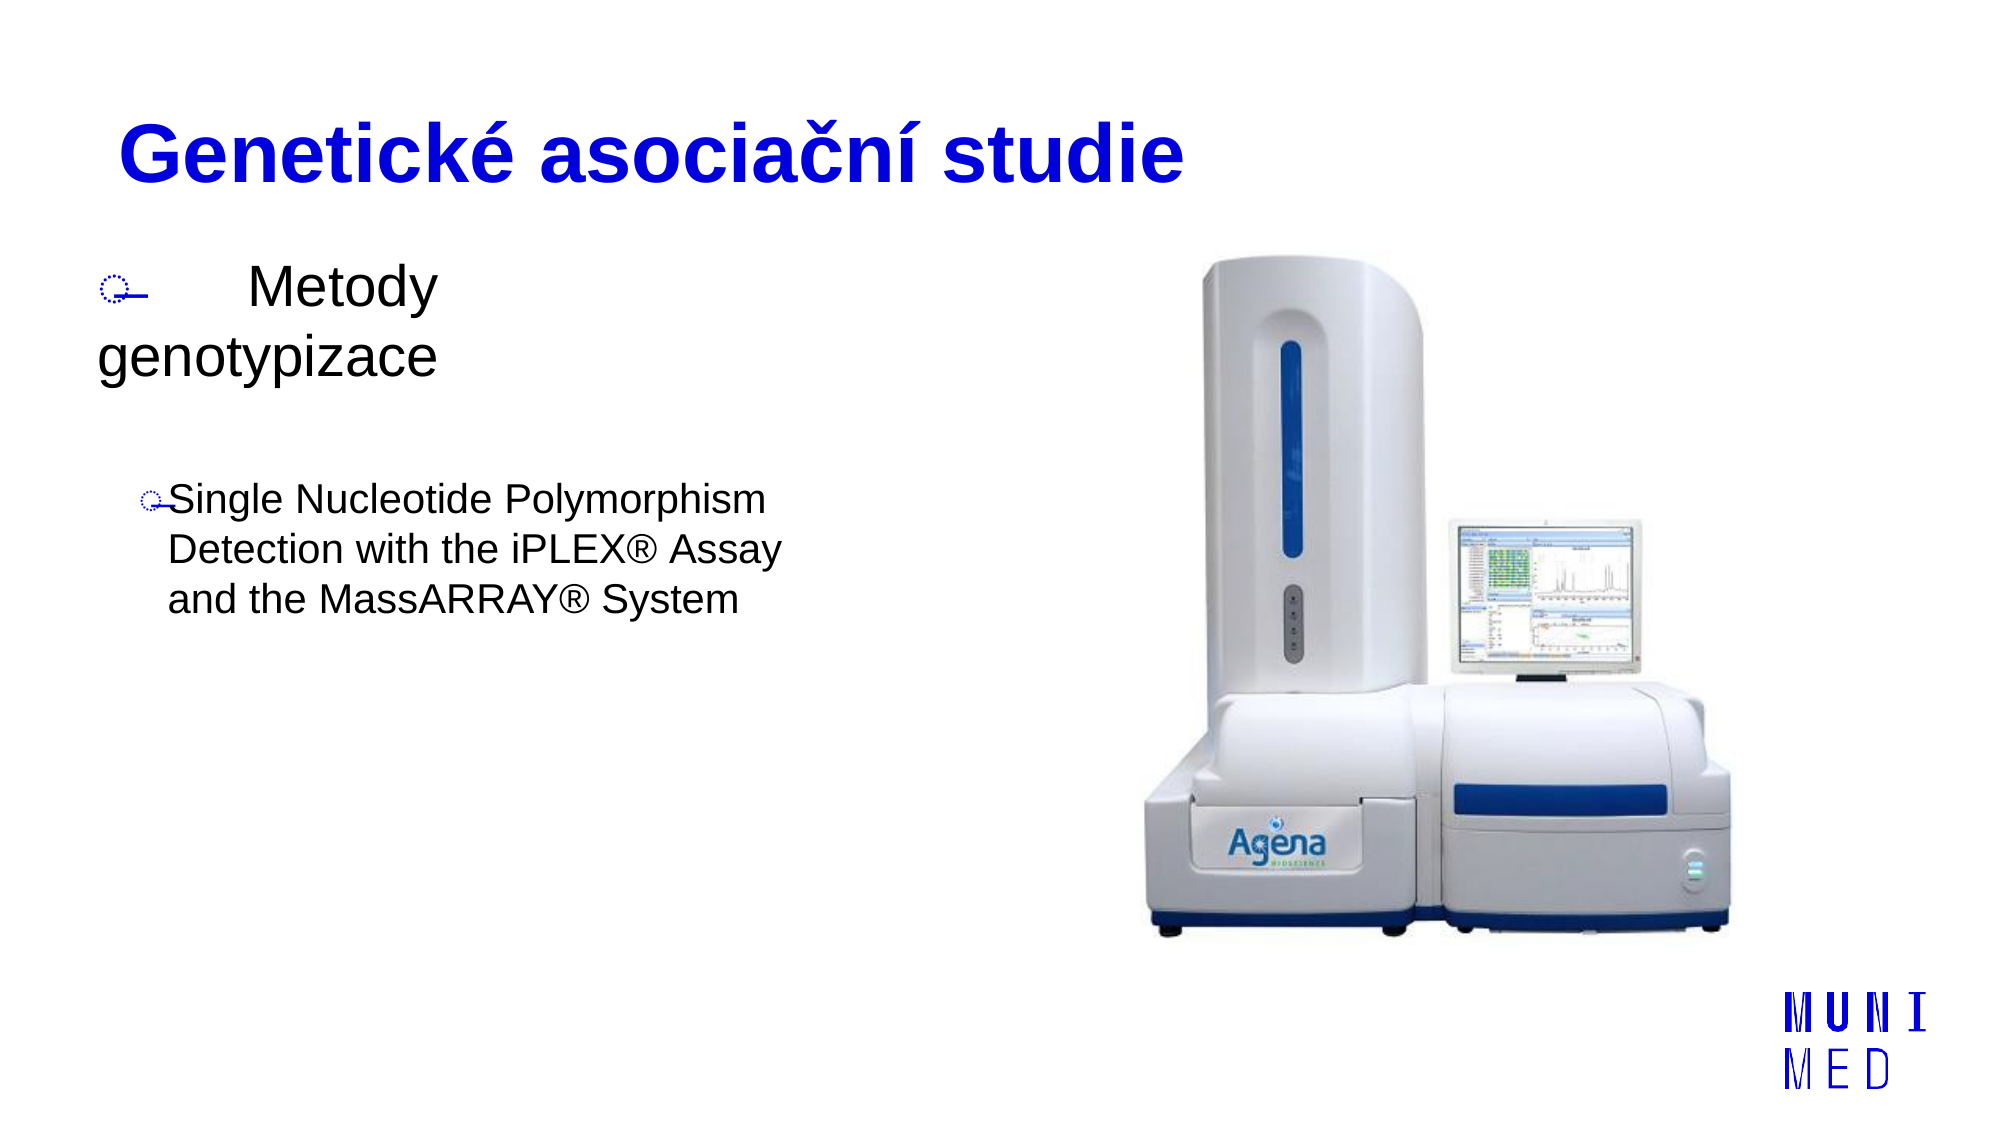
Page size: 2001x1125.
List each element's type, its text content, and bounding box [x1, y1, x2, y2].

title Genetické asociační studie [116, 97, 1190, 287]
picture [1867, 1048, 1888, 1089]
text_box ̶ Metody genotypizace ̶ Single Nucleotide Polymorphism Detection with the iPLEX® Assay and the MassARRAY® System [94, 246, 785, 623]
picture [1785, 1048, 1810, 1089]
picture [1139, 250, 1737, 946]
picture [1827, 992, 1848, 1032]
picture [1785, 992, 1811, 1032]
picture [1867, 992, 1888, 1032]
